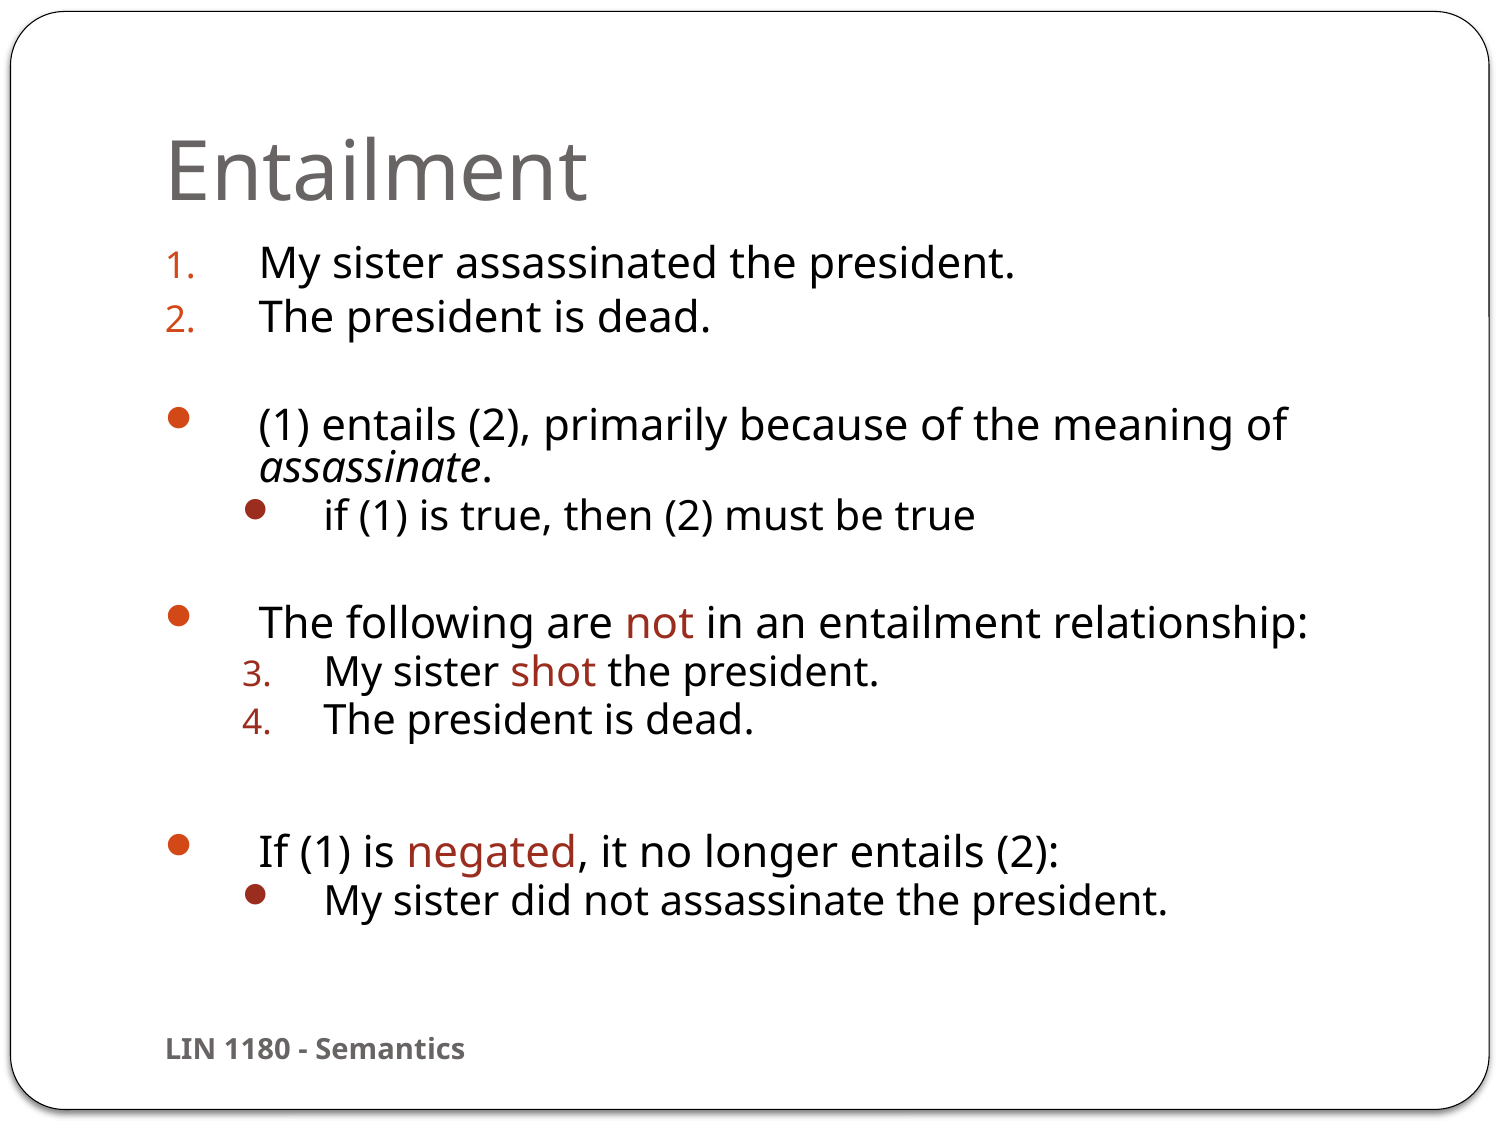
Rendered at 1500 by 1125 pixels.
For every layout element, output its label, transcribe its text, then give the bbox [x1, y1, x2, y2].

list My sister assassinated the president. The president is dead. (1) entails (2), primarily because of the meaning of assassinate. if (1) is true, then (2) must be true The following are not in an entailment relationship: My sister shot the president. The president is dead. If (1) is negated, it no longer entails (2): My sister did not assassinate the president. [150, 237, 1425, 988]
title Entailment [150, 45, 1425, 233]
footer LIN 1180 - Semantics [150, 1012, 800, 1088]
